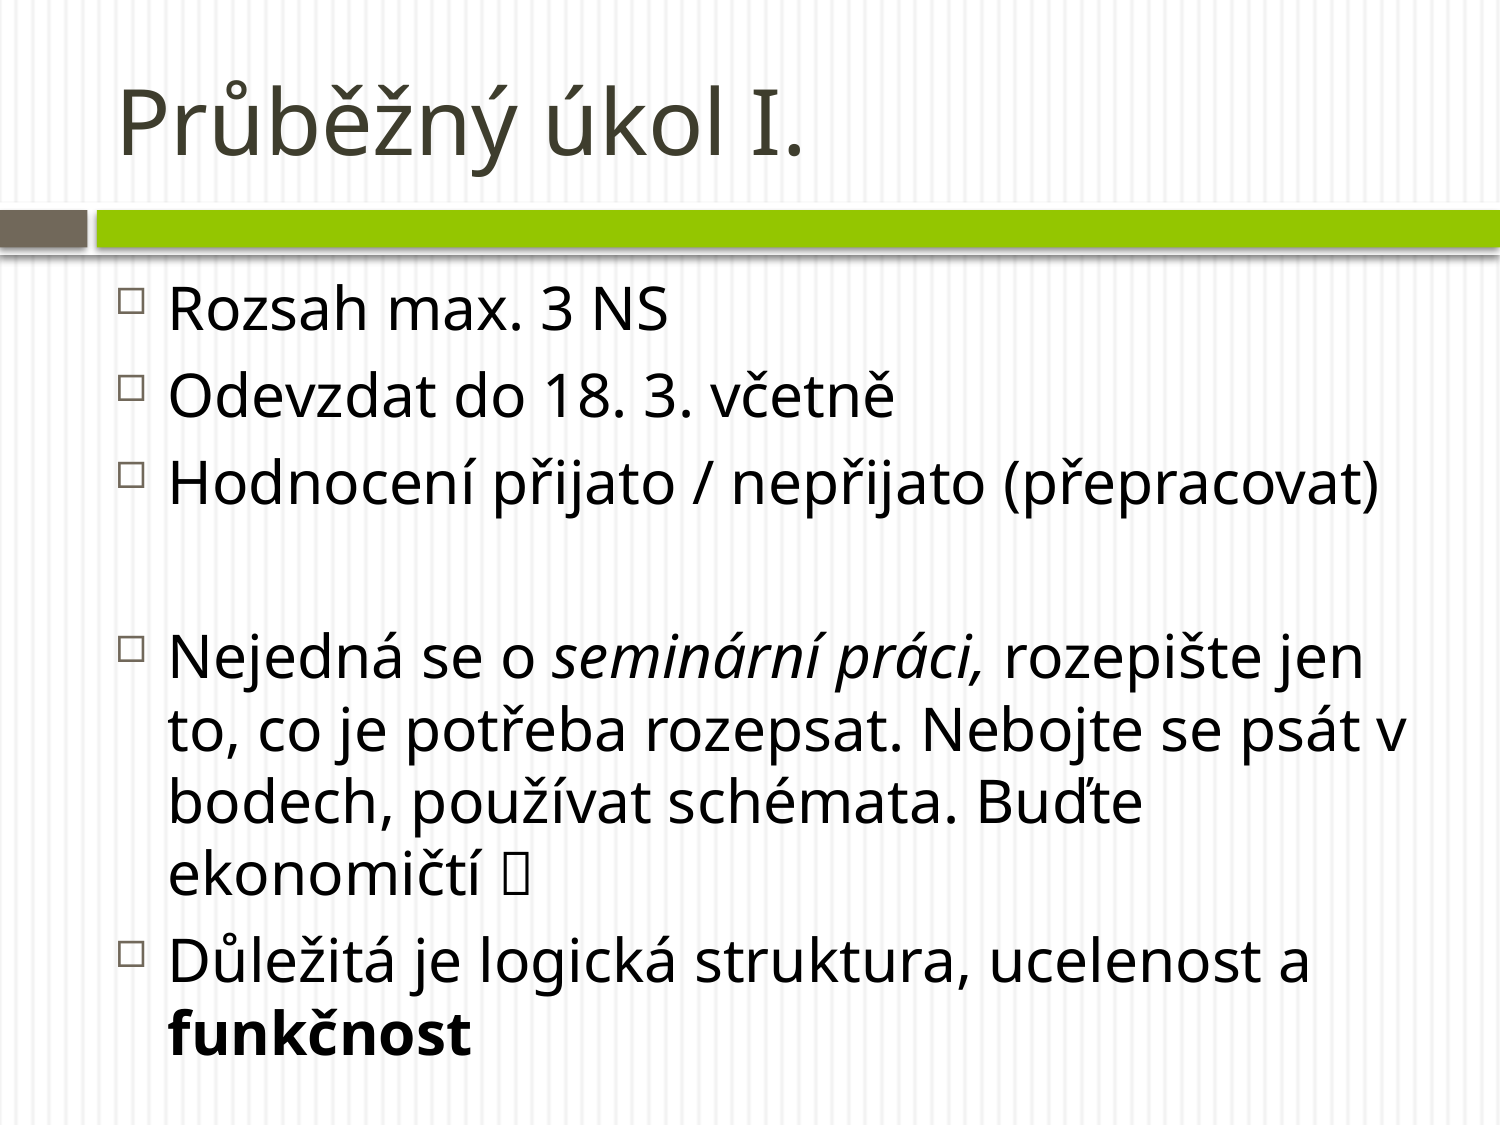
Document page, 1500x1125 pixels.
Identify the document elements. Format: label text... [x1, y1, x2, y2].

title Průběžný úkol I. [100, 37, 1438, 200]
list Rozsah max. 3 NS Odevzdat do 18. 3. včetně Hodnocení přijato / nepřijato (přepracovat) Nejedná se o seminární práci, rozepište jen to, co je potřeba rozepsat. Nebojte se psát v bodech, používat schémata. Buďte ekonomičtí  Důležitá je logická struktura, ucelenost a funkčnost [100, 262, 1438, 1000]
